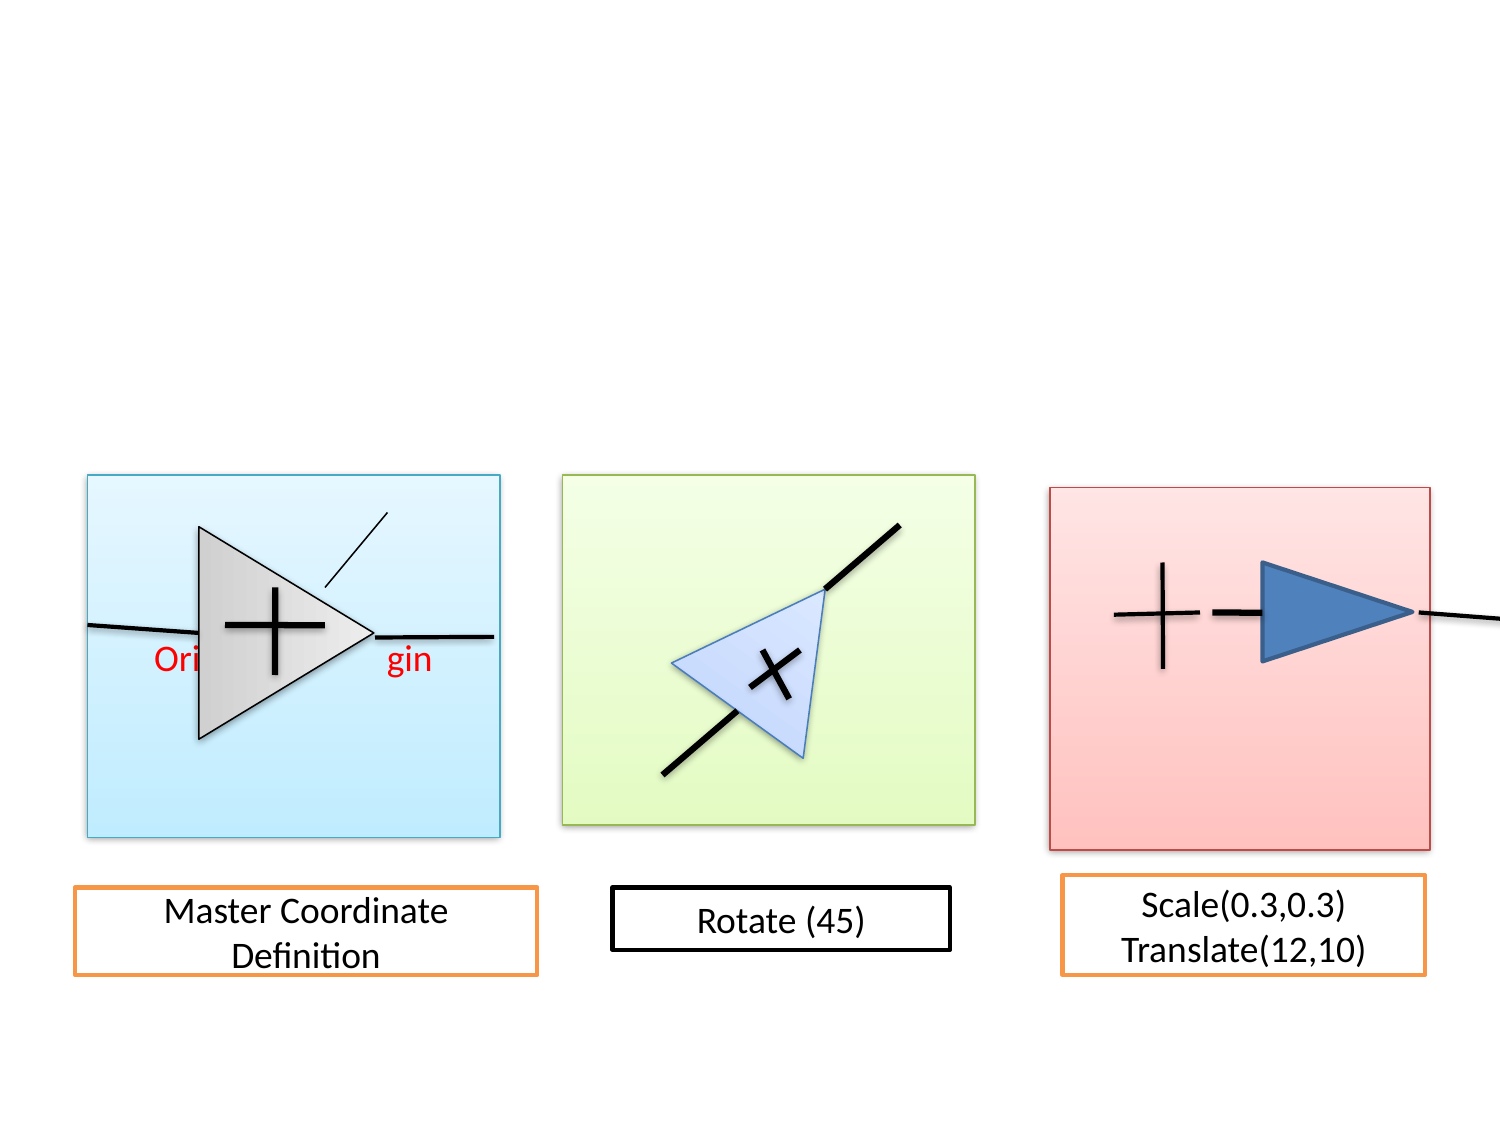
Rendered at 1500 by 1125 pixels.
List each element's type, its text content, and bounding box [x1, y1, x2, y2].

text_box [562, 474, 976, 826]
text_box [1049, 487, 1431, 851]
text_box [830, 519, 895, 595]
text_box Scale(0.3,0.3) Translate(12,10) [1060, 873, 1427, 977]
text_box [87, 624, 200, 634]
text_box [749, 649, 801, 688]
text_box Ori gin [87, 474, 501, 838]
text_box [670, 590, 825, 759]
text_box Rotate (45) [610, 885, 952, 952]
text_box [1260, 560, 1415, 664]
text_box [318, 518, 394, 582]
text_box [198, 526, 375, 740]
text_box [1418, 612, 1500, 626]
text_box Master Coordinate Definition [73, 885, 539, 977]
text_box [667, 705, 733, 781]
